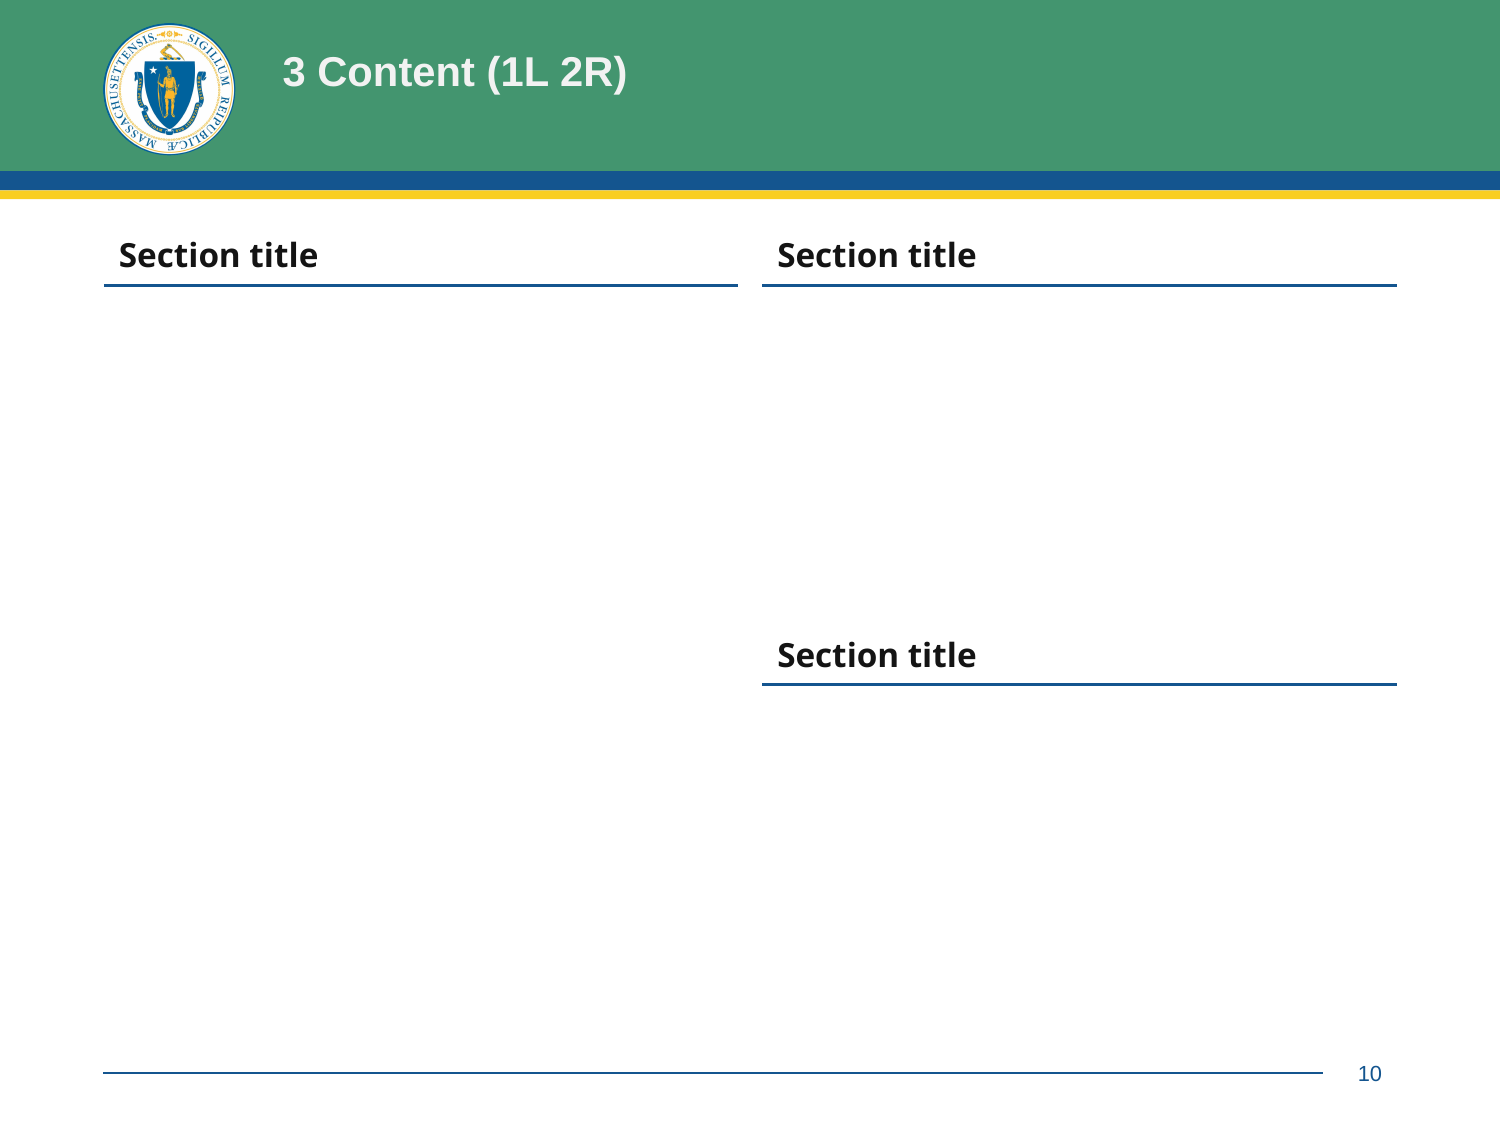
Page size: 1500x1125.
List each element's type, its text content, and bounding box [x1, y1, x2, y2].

title 3 Content (1L 2R) [267, 43, 1390, 105]
slide_number 10 [1059, 1042, 1397, 1103]
table_header Section title [104, 225, 738, 284]
picture [103, 23, 236, 156]
table_header Section title [762, 624, 1397, 683]
table_header Section title [762, 225, 1397, 284]
